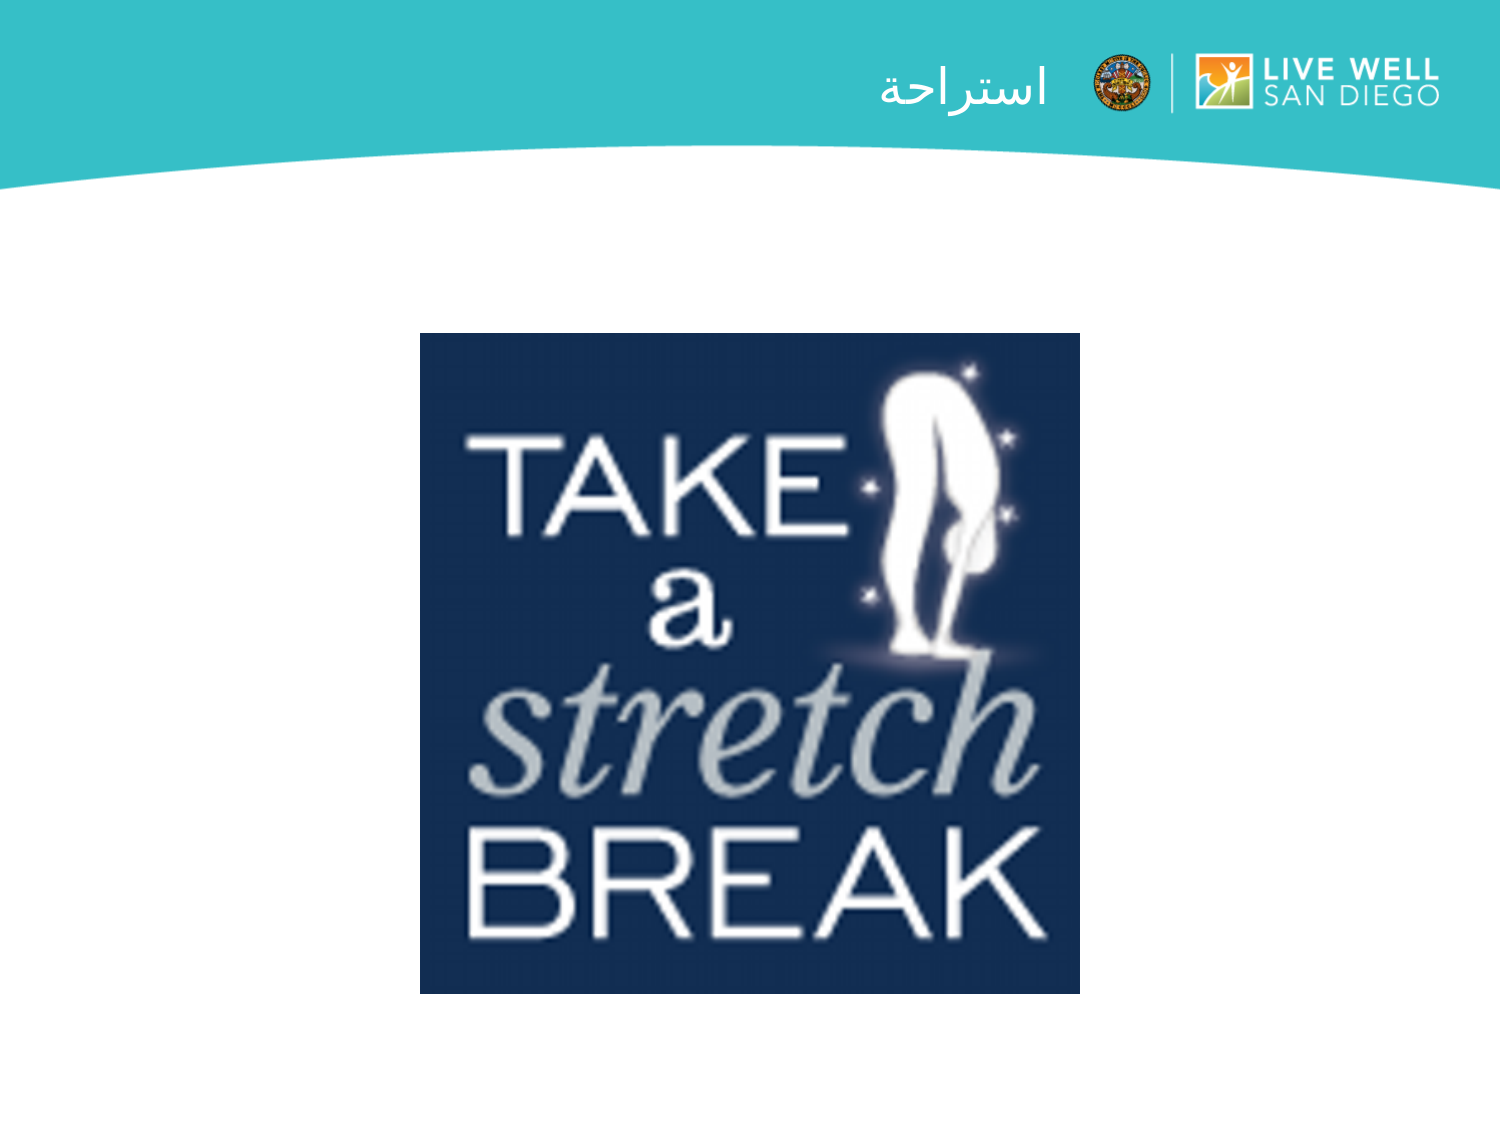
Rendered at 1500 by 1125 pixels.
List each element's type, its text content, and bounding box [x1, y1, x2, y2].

picture [0, 0, 1500, 1125]
title استراحة [111, 27, 1050, 150]
